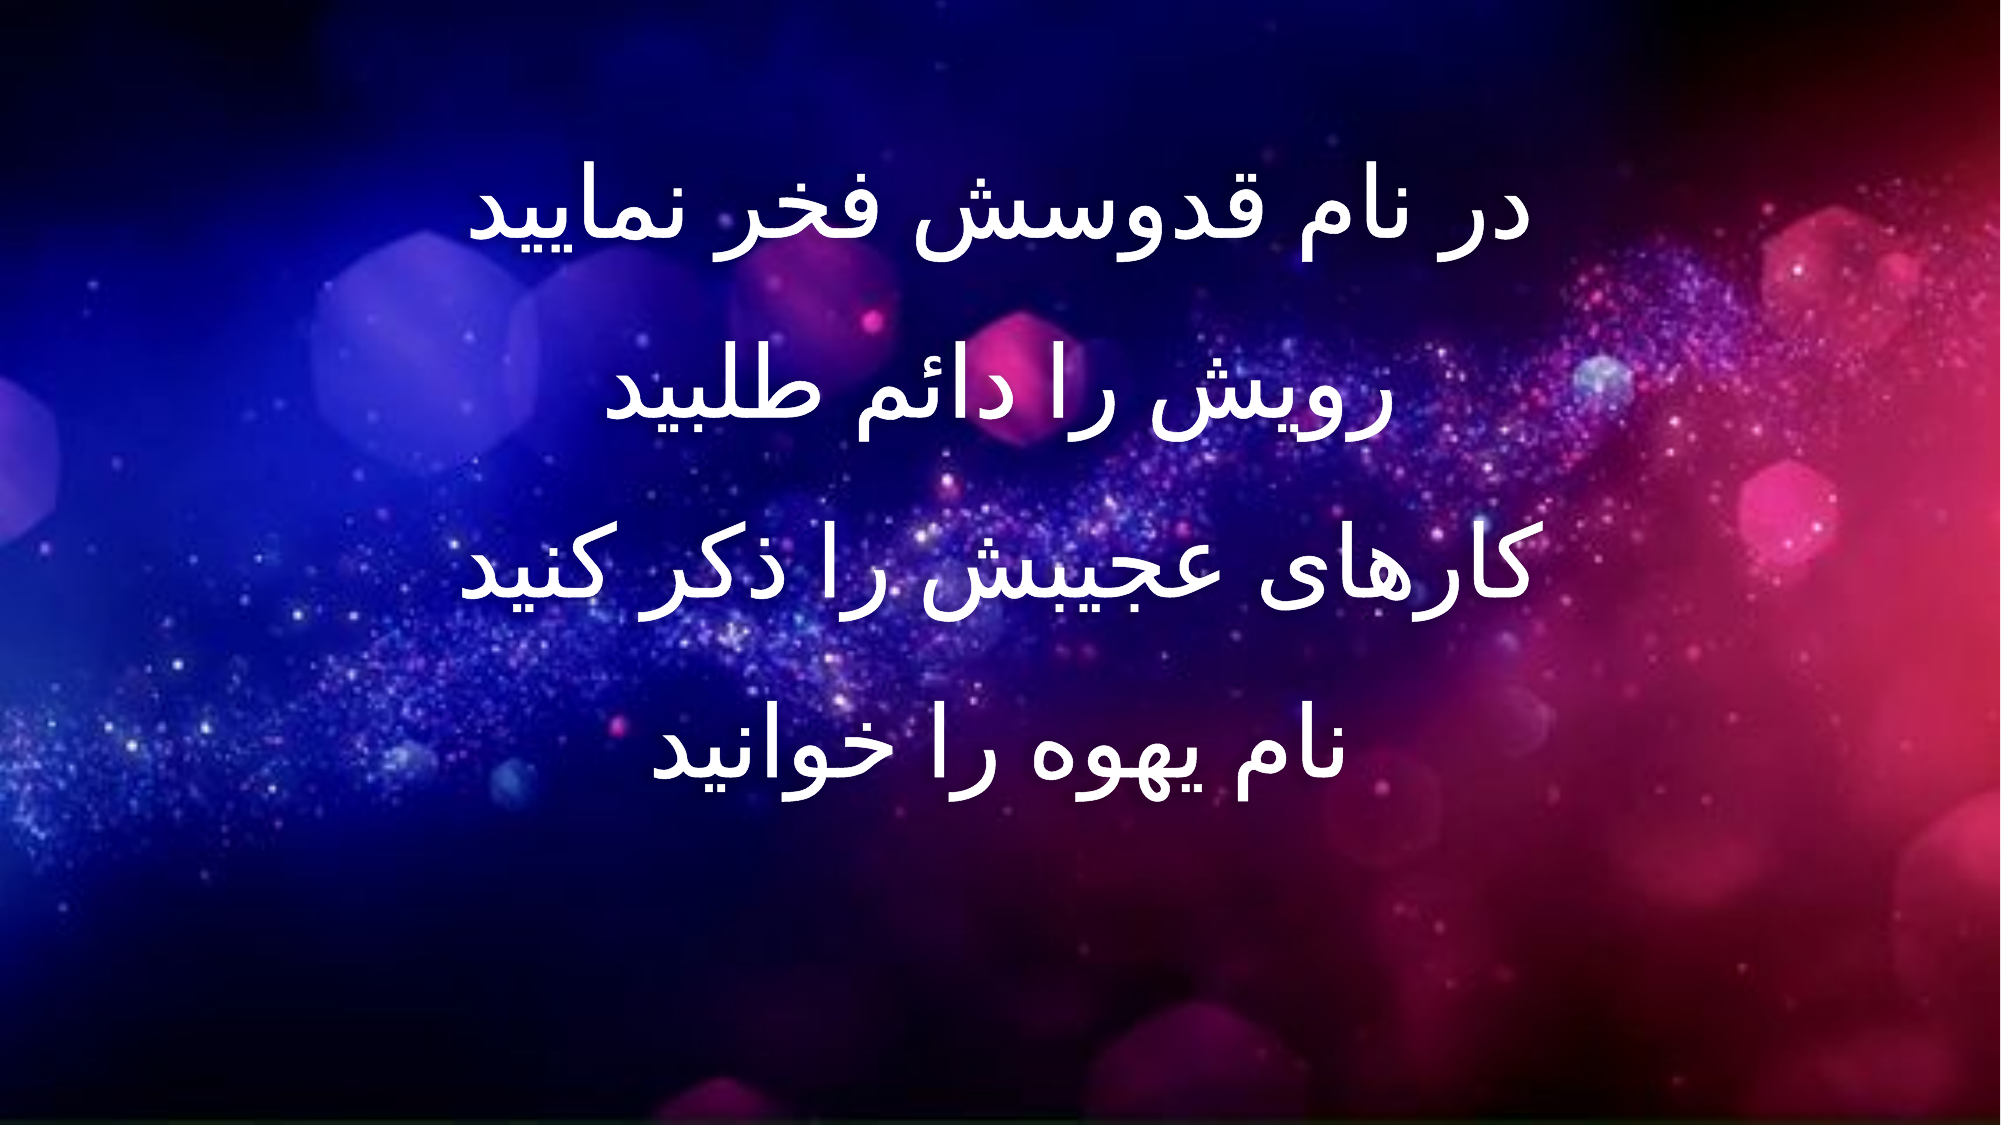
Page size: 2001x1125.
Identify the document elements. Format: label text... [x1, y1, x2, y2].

text_box در نام قدوسش فخر نمایید رویش را دائم طلبید کارهای عجیبش را ذکر کنید نام یهوه را خوانید [0, 0, 2000, 1125]
